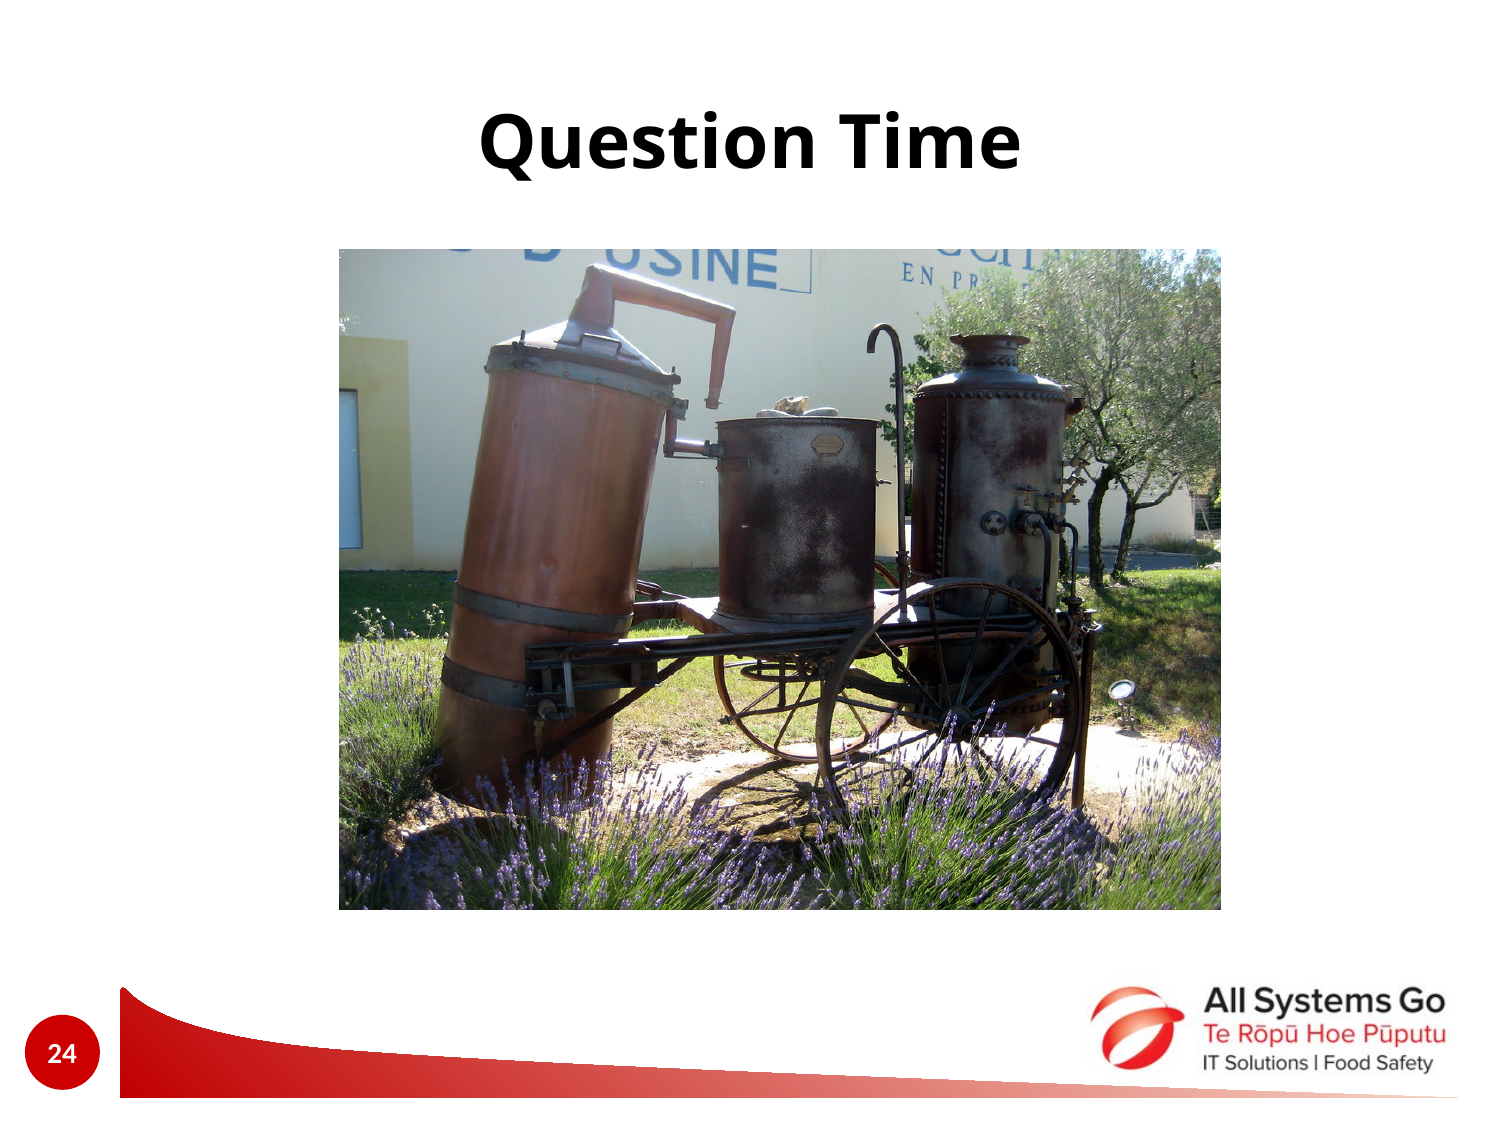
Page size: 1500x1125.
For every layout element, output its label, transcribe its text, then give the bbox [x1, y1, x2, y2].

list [338, 248, 1222, 911]
text_box [120, 987, 1458, 1098]
picture [1086, 972, 1459, 1084]
text_box 24 [24, 1014, 100, 1090]
title Question Time [75, 45, 1425, 233]
